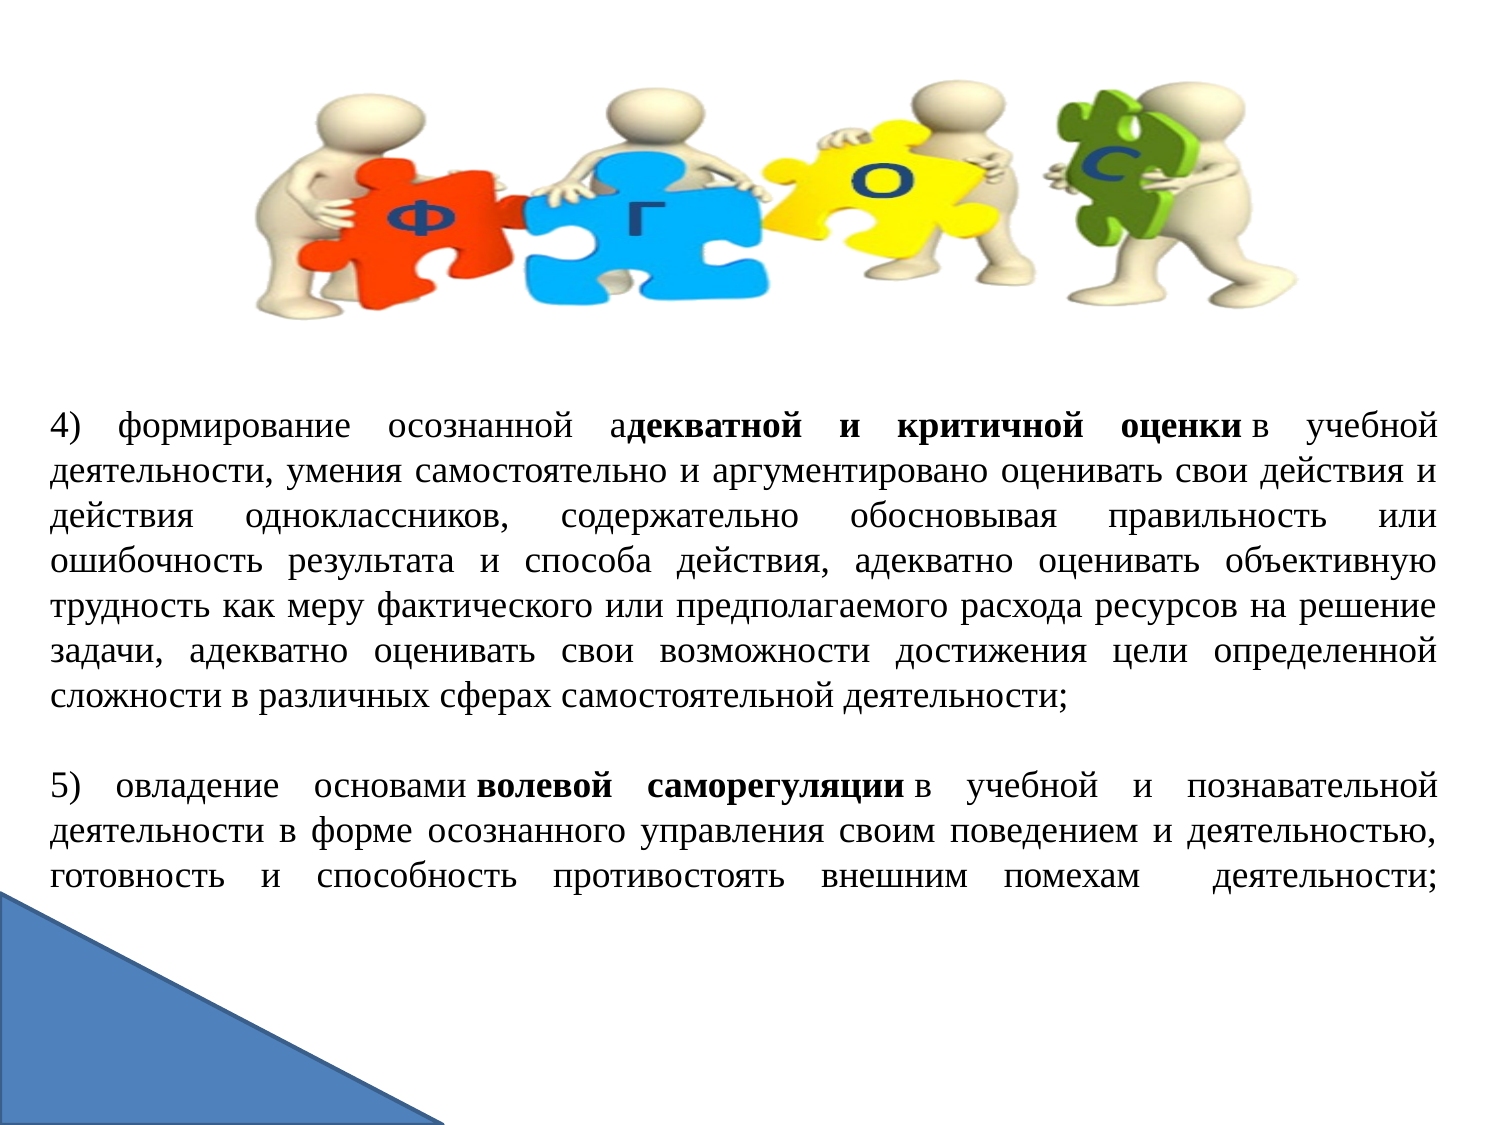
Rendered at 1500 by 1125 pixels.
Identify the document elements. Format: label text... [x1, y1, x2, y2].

picture [253, 77, 1305, 323]
text_box [0, 891, 445, 1125]
text_box 4) формирование осознанной адекватной и критичной оценки в учебной деятельности, умения самостоятельно и аргументировано оценивать свои действия и действия одноклассников, содержательно обосновывая правильность или ошибочность результата и способа действия, адекватно оценивать объективную трудность как меру фактического или предполагаемого расхода ресурсов на решение задачи, адекватно оценивать свои возможности достижения цели определенной сложности в различных сферах самостоятельной деятельности; 5) овладение основами волевой саморегуляции в учебной и познавательной деятельности в форме осознанного управления своим поведением и деятельностью, готовность и способность противостоять внешним помехам деятельности; [35, 292, 1454, 948]
